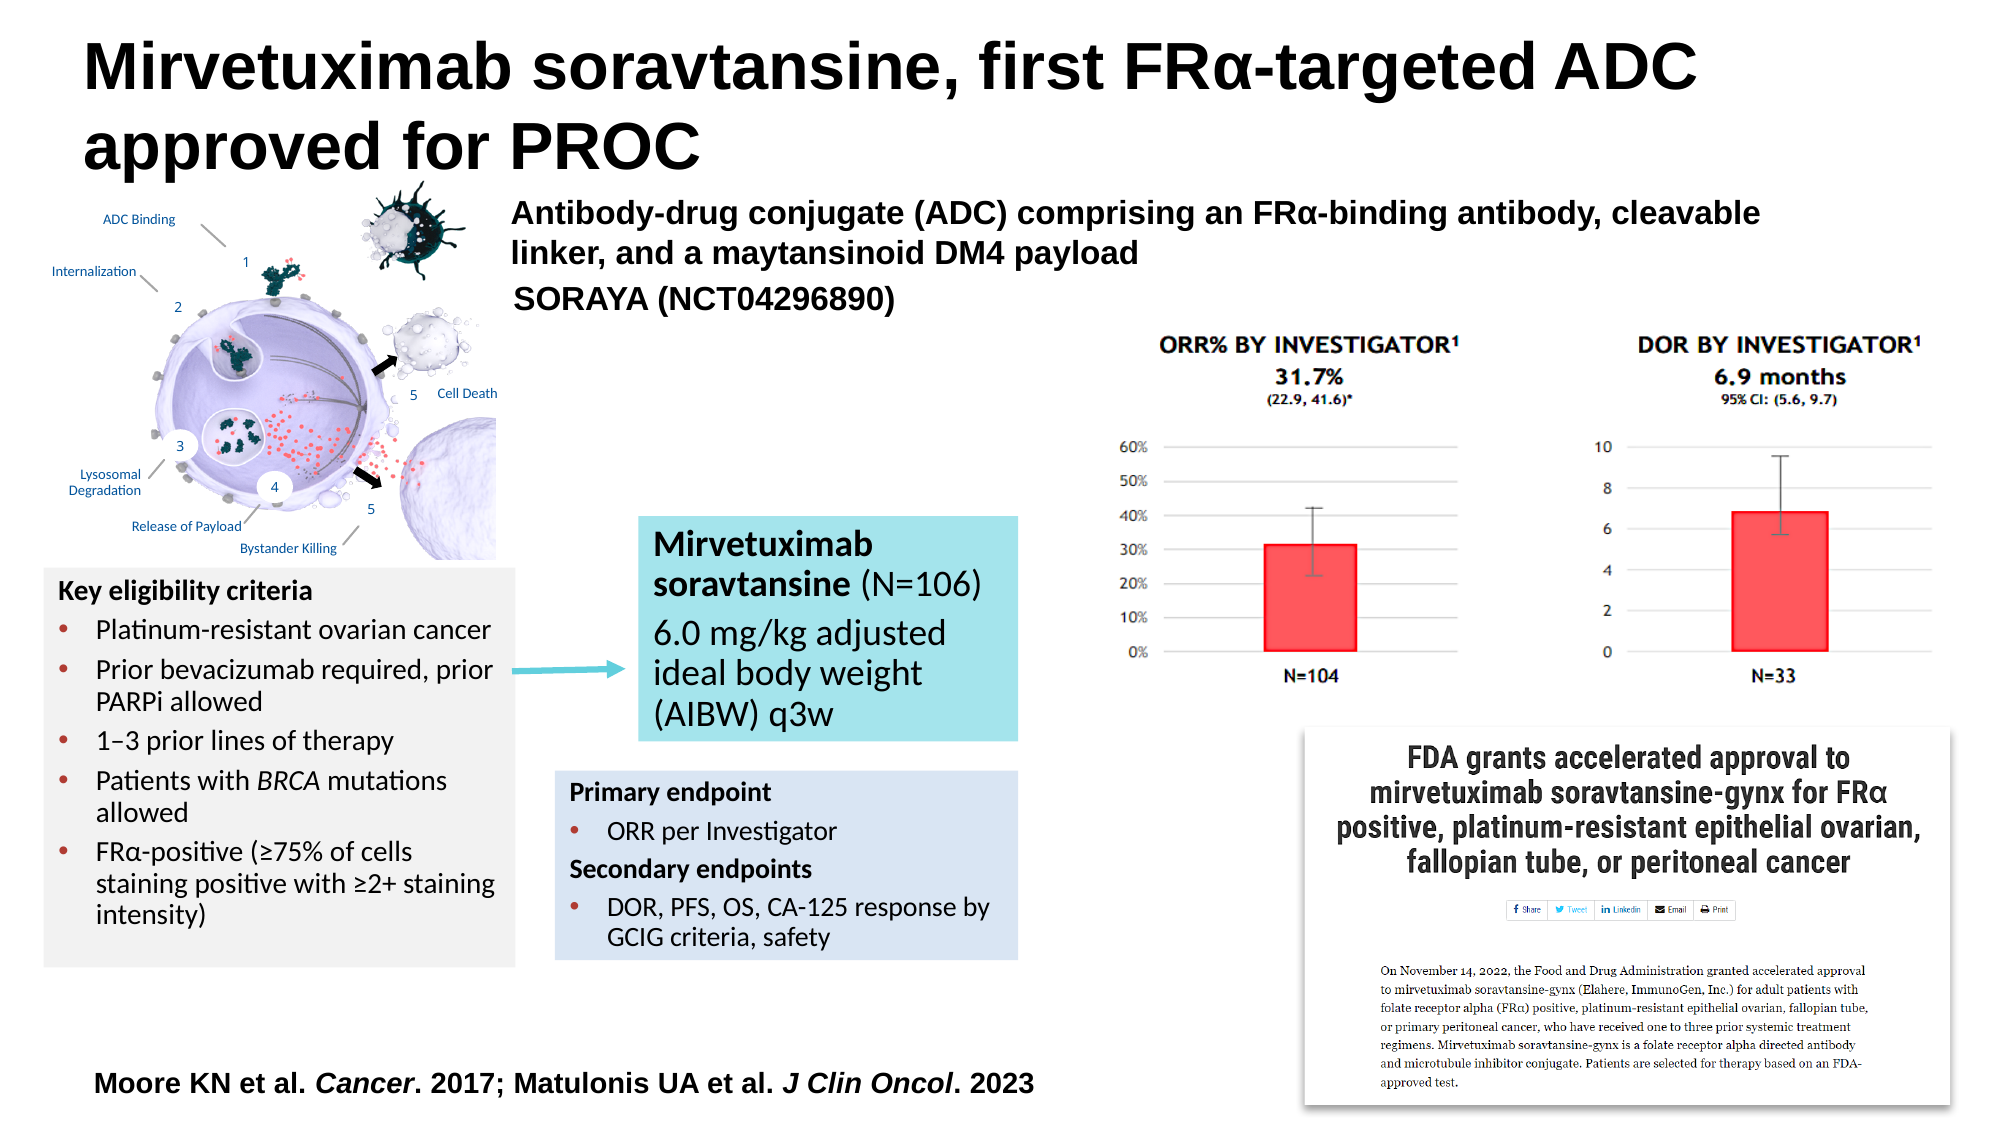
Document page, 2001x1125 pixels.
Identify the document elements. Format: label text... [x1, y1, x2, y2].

picture [1053, 318, 1991, 689]
text_box Key eligibility criteria Platinum-resistant ovarian cancer Prior bevacizumab required, prior PARPi allowed 1–3 prior lines of therapy Patients with BRCA mutations allowed FRα-positive (≥75% of cells staining positive with ≥2+ staining intensity) [43, 572, 516, 968]
list Moore KN et al. Cancer. 2017; Matulonis UA et al. J Clin Oncol. 2023 [78, 1056, 1322, 1125]
picture [1304, 726, 1951, 1105]
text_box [511, 668, 626, 672]
text_box SORAYA (NCT04296890) [527, 269, 1833, 325]
title Mirvetuximab soravtansine, first FRα-targeted ADC approved for PROC [72, 16, 2000, 188]
text_box Primary endpoint ORR per Investigator Secondary endpoints DOR, PFS, OS, CA-125 response by GCIG criteria, safety [554, 770, 1019, 961]
text_box Antibody-drug conjugate (ADC) comprising an FRα-binding antibody, cleavable linker, and a maytansinoid DM4 payload [527, 188, 1838, 279]
text_box Mirvetuximab soravtansine (N=106) 6.0 mg/kg adjusted ideal body weight (AIBW) q3w [638, 516, 1019, 742]
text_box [7, 172, 524, 566]
